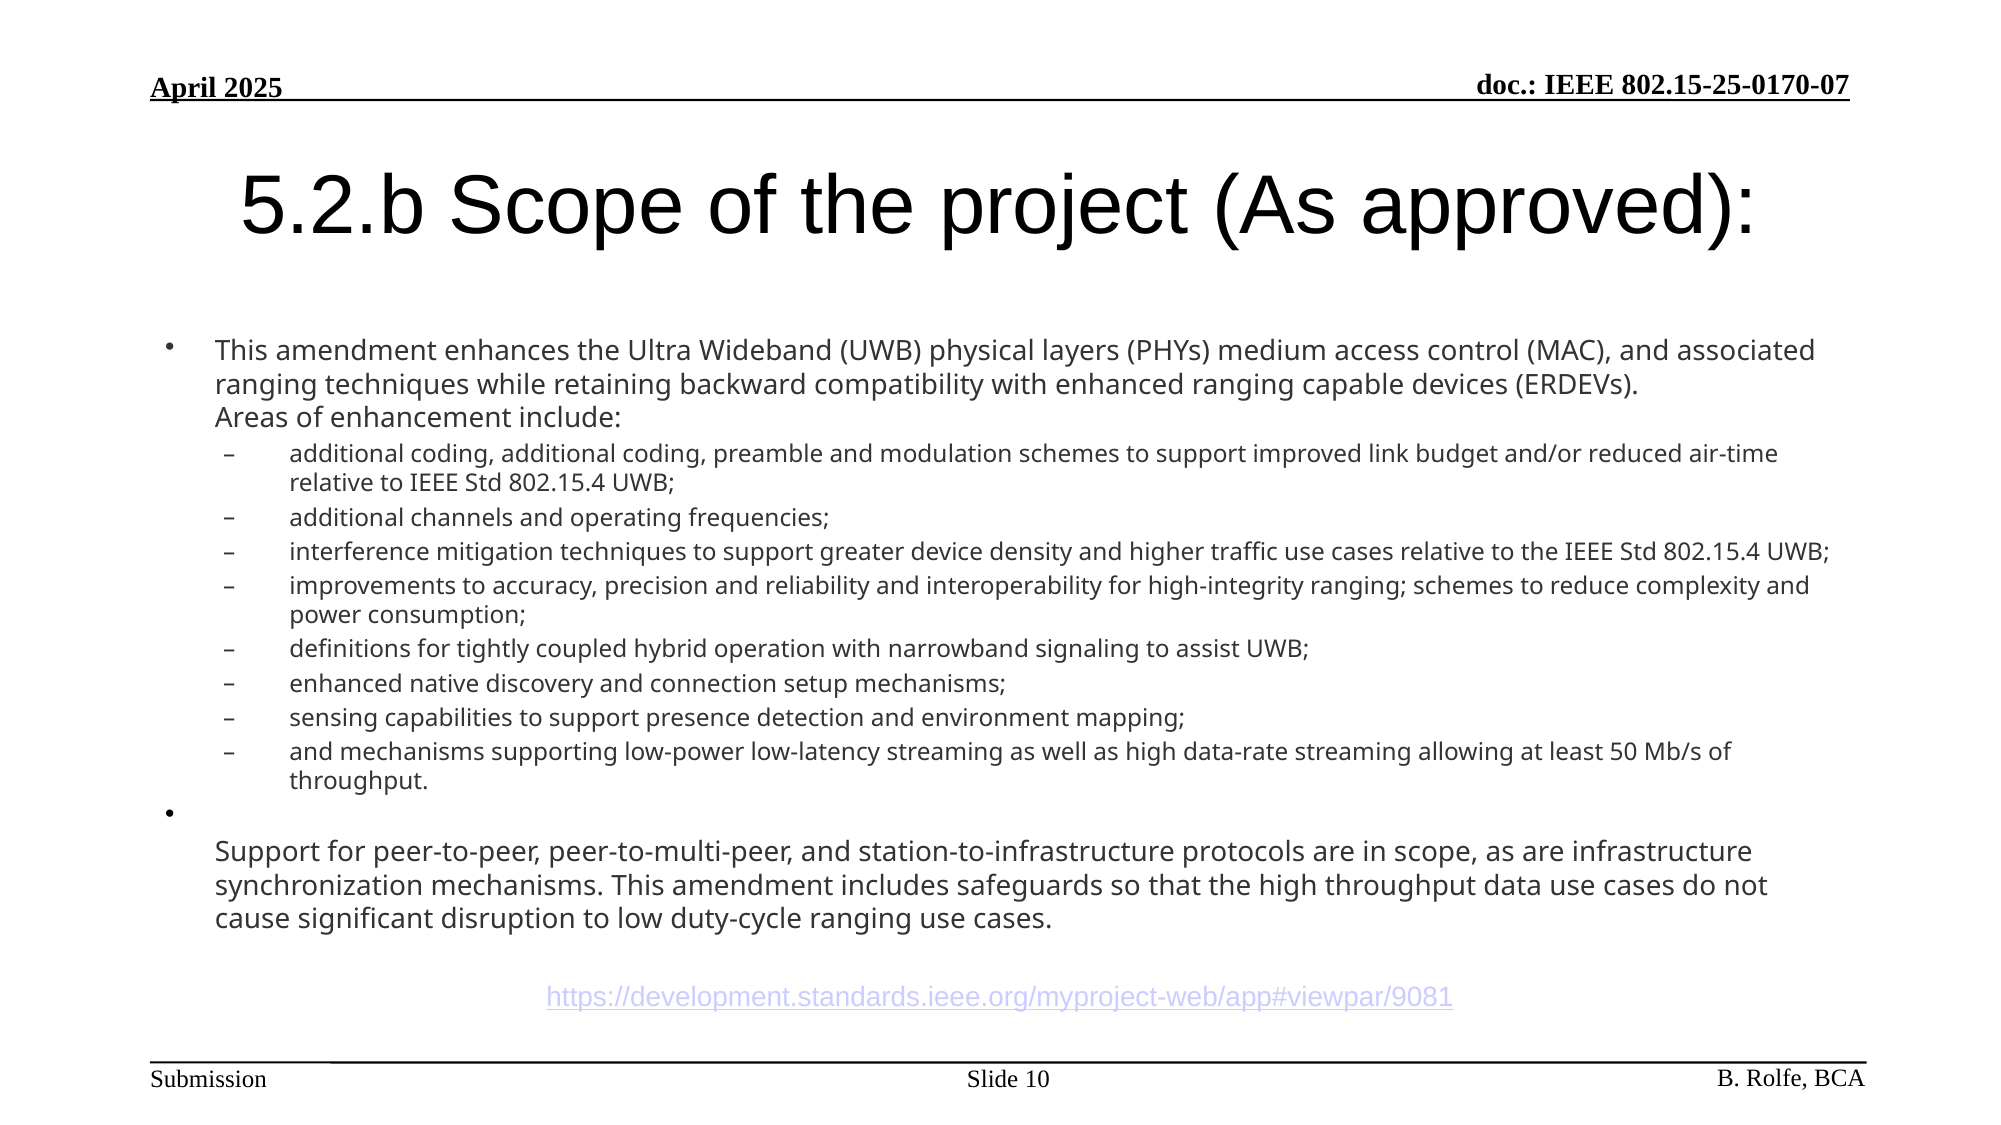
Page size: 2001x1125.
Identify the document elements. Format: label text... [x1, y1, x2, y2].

list This amendment enhances the Ultra Wideband (UWB) physical layers (PHYs) medium access control (MAC), and associated ranging techniques while retaining backward compatibility with enhanced ranging capable devices (ERDEVs). Areas of enhancement include: additional coding, additional coding, preamble and modulation schemes to support improved link budget and/or reduced air-time relative to IEEE Std 802.15.4 UWB; additional channels and operating frequencies; interference mitigation techniques to support greater device density and higher traffic use cases relative to the IEEE Std 802.15.4 UWB; improvements to accuracy, precision and reliability and interoperability for high-integrity ranging; schemes to reduce complexity and power consumption; definitions for tightly coupled hybrid operation with narrowband signaling to assist UWB; enhanced native discovery and connection setup mechanisms; sensing capabilities to support presence detection and environment mapping; and mechanisms supporting low-power low-latency streaming as well as high data-rate streaming allowing at least 50 Mb/s of throughput. Support for peer-to-peer, peer-to-multi-peer, and station-to-infrastructure protocols are in scope, as are infrastructure synchronization mechanisms. This amendment includes safeguards so that the high throughput data use cases do not cause significant disruption to low duty-cycle ranging use cases. https://development.standards.ieee.org/myproject-web/app#viewpar/9081 [150, 324, 1850, 1038]
slide_number Slide 10 [964, 1062, 1053, 1093]
title 5.2.b Scope of the project (As approved): [150, 112, 1850, 288]
